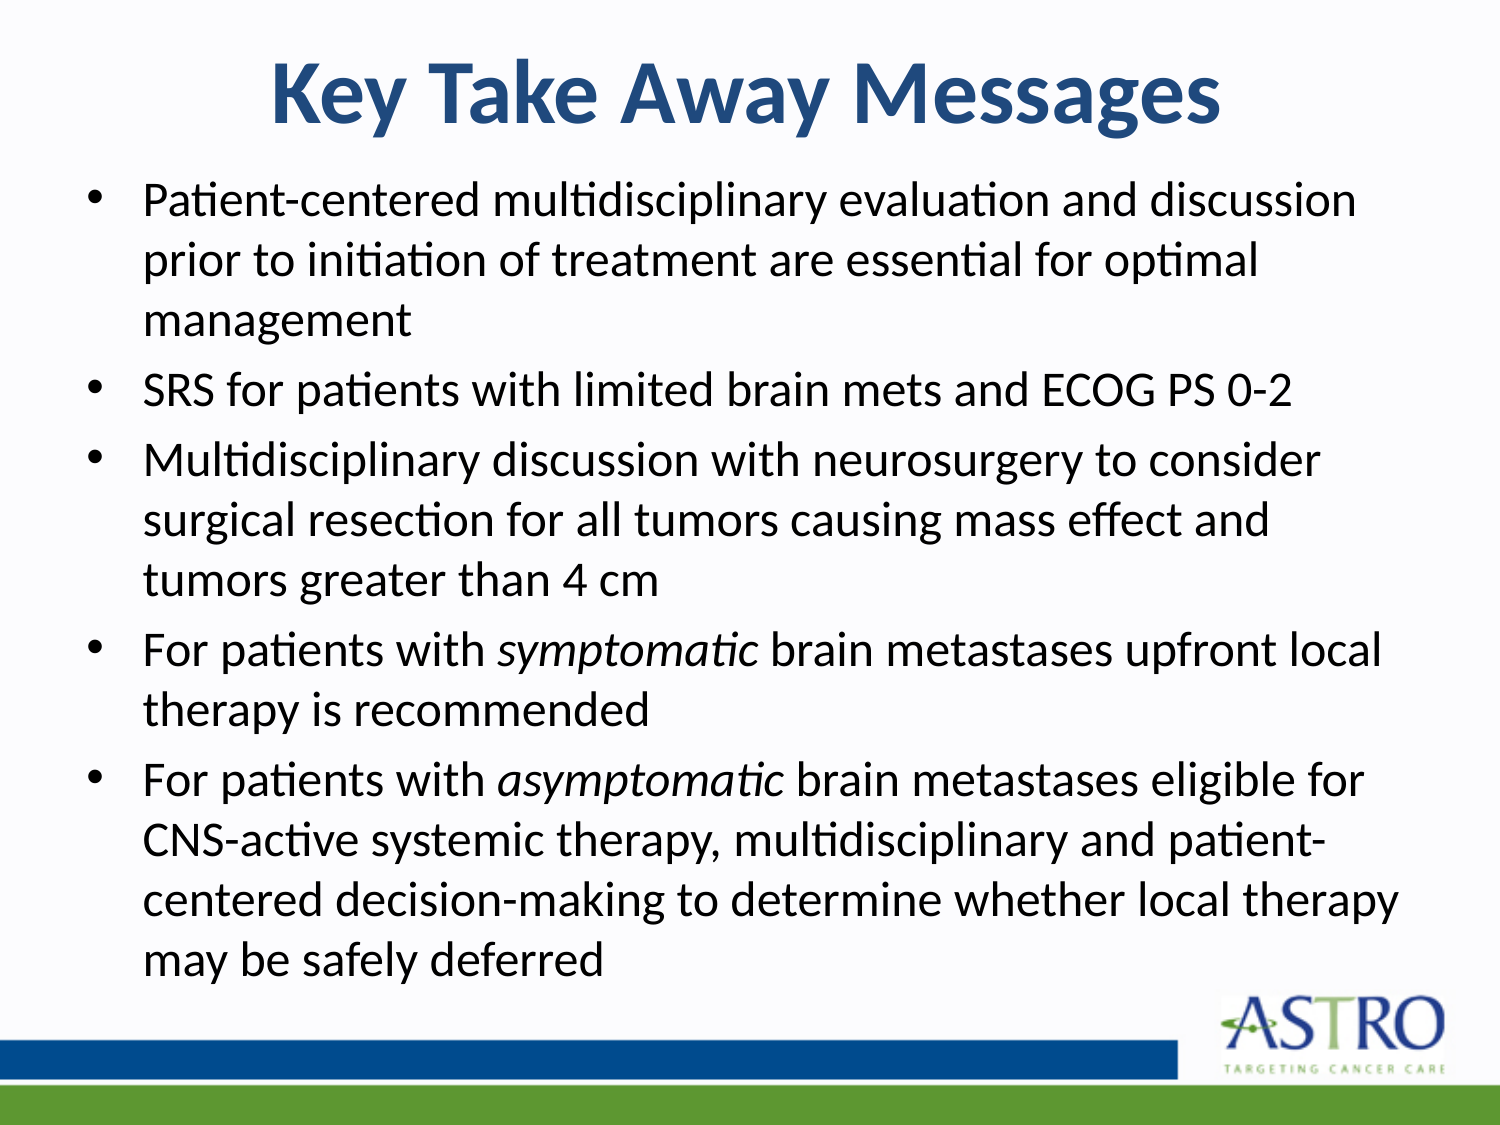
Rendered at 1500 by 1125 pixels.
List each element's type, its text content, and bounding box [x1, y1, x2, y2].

list Patient-centered multidisciplinary evaluation and discussion prior to initiation of treatment are essential for optimal management SRS for patients with limited brain mets and ECOG PS 0-2 Multidisciplinary discussion with neurosurgery to consider surgical resection for all tumors causing mass effect and tumors greater than 4 cm For patients with symptomatic brain metastases upfront local therapy is recommended For patients with asymptomatic brain metastases eligible for CNS-active systemic therapy, multidisciplinary and patient-centered decision-making to determine whether local therapy may be safely deferred [71, 159, 1422, 902]
picture [0, 0, 1500, 1125]
title Key Take Away Messages [71, 24, 1422, 159]
